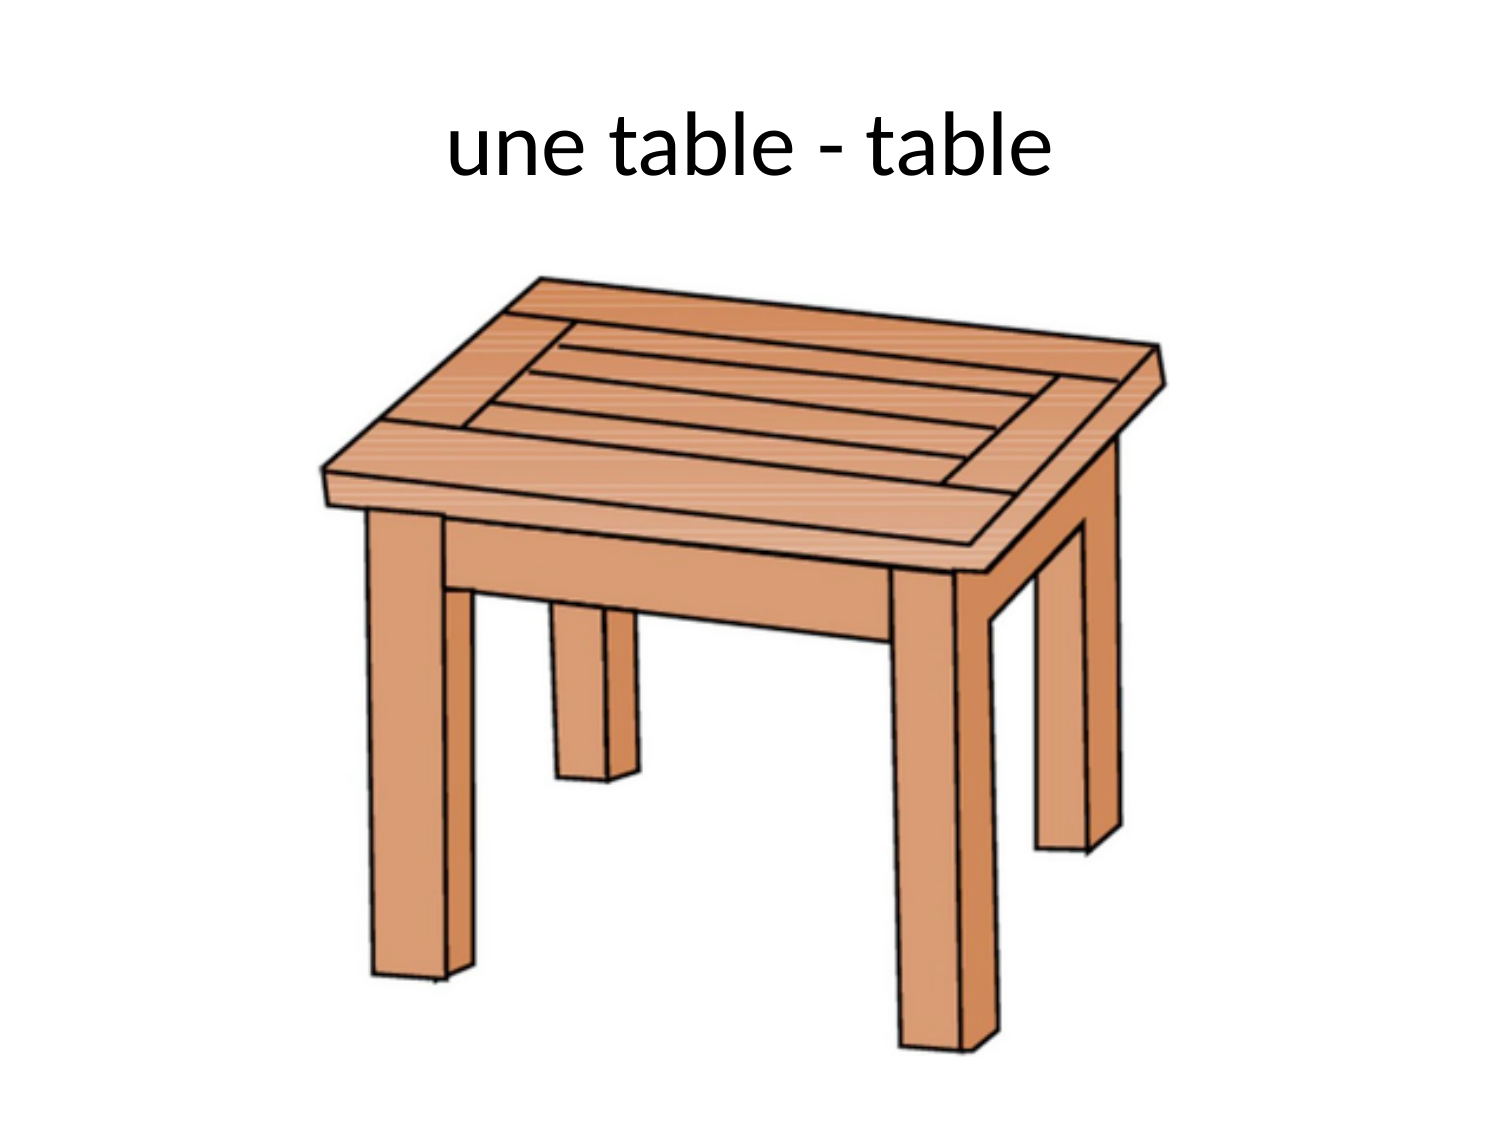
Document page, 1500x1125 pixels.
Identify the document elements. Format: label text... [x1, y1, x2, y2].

title une table - table [75, 45, 1425, 233]
picture [309, 232, 1179, 1066]
